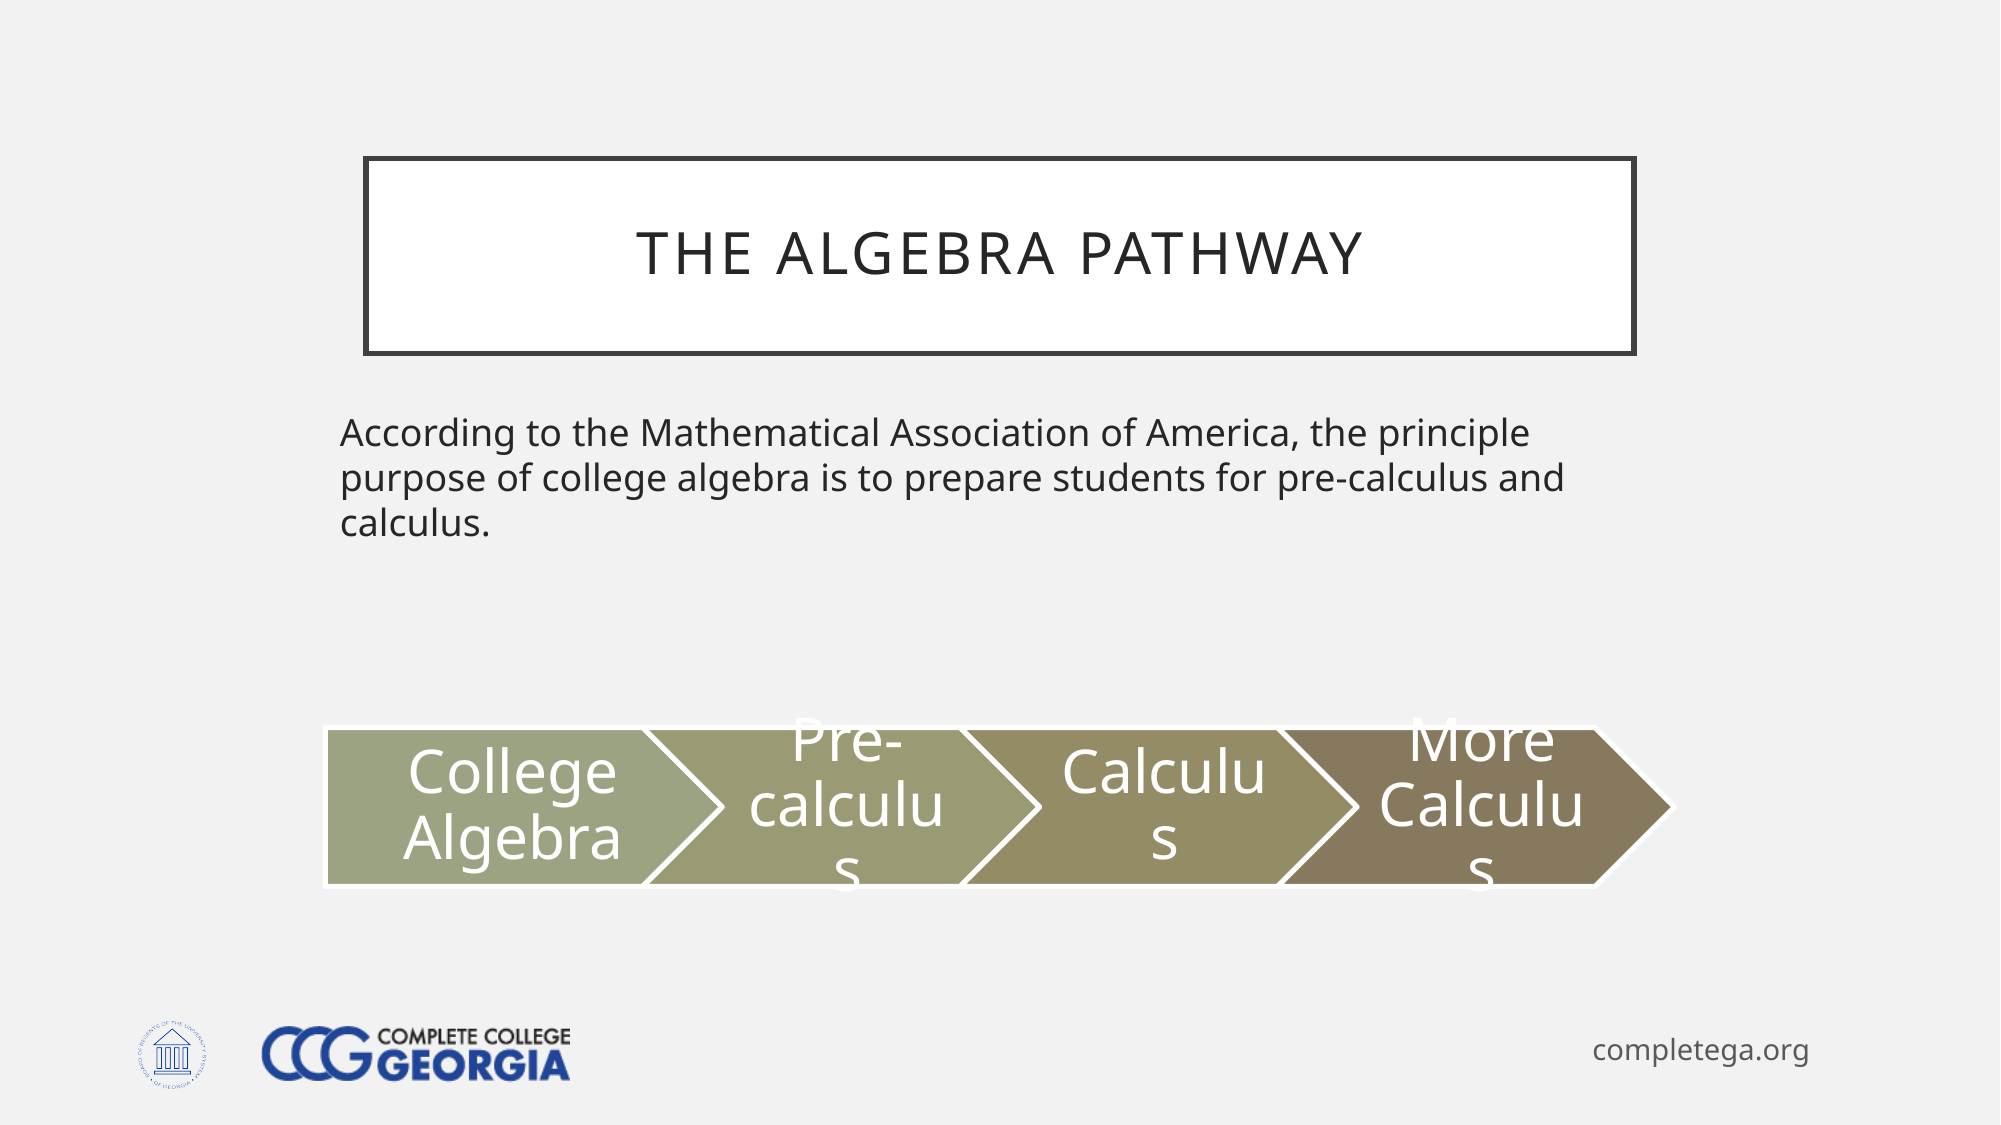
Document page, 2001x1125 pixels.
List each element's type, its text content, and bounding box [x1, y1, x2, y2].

title The Algebra Pathway [363, 156, 1637, 356]
picture [261, 1021, 570, 1085]
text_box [324, 628, 1675, 986]
picture [138, 1021, 206, 1089]
list According to the Mathematical Association of America, the principle purpose of college algebra is to prepare students for pre-calculus and calculus. [324, 401, 1675, 628]
